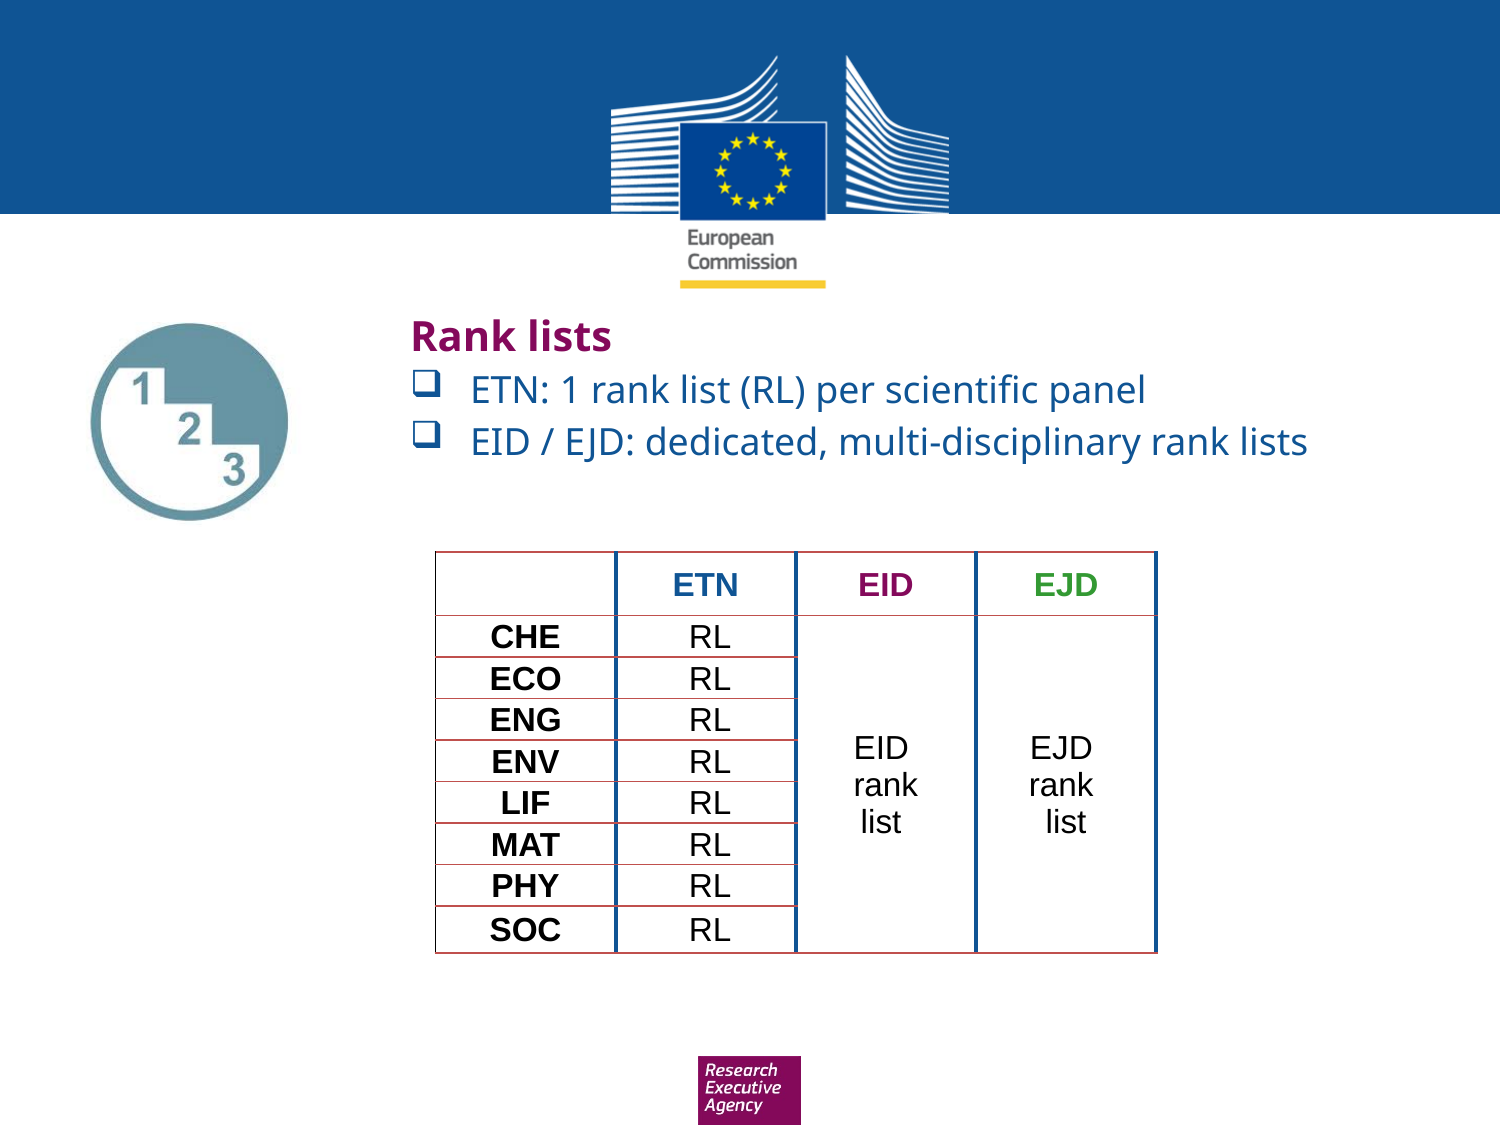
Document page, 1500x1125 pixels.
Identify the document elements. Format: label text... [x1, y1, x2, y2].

table_cell MAT [436, 824, 614, 864]
table_cell ENV [436, 741, 614, 781]
table_cell RL [618, 782, 794, 822]
table_header ETN [618, 553, 794, 615]
table_cell RL [618, 907, 794, 952]
picture [611, 55, 949, 290]
table_cell SOC [436, 907, 614, 952]
table_cell EJD rank list [978, 616, 1154, 952]
table_cell EID rank list [798, 616, 974, 952]
table_cell CHE [436, 616, 614, 656]
table_cell RL [618, 616, 794, 656]
table_header EJD [978, 553, 1154, 615]
table_header [436, 553, 614, 615]
table_cell PHY [436, 865, 614, 905]
table_cell LIF [436, 782, 614, 822]
picture [698, 1056, 801, 1125]
table_cell ECO [436, 658, 614, 698]
table_cell RL [618, 865, 794, 905]
table_cell RL [618, 699, 794, 739]
table_cell ENG [436, 699, 614, 739]
table_cell RL [618, 824, 794, 864]
table_cell RL [618, 741, 794, 781]
picture [70, 322, 331, 527]
text_box Rank lists ETN: 1 rank list (RL) per scientific panel EID / EJD: dedicated, multi-disciplinary rank lists [395, 302, 1426, 470]
table_cell RL [618, 658, 794, 698]
table_header EID [798, 553, 974, 615]
